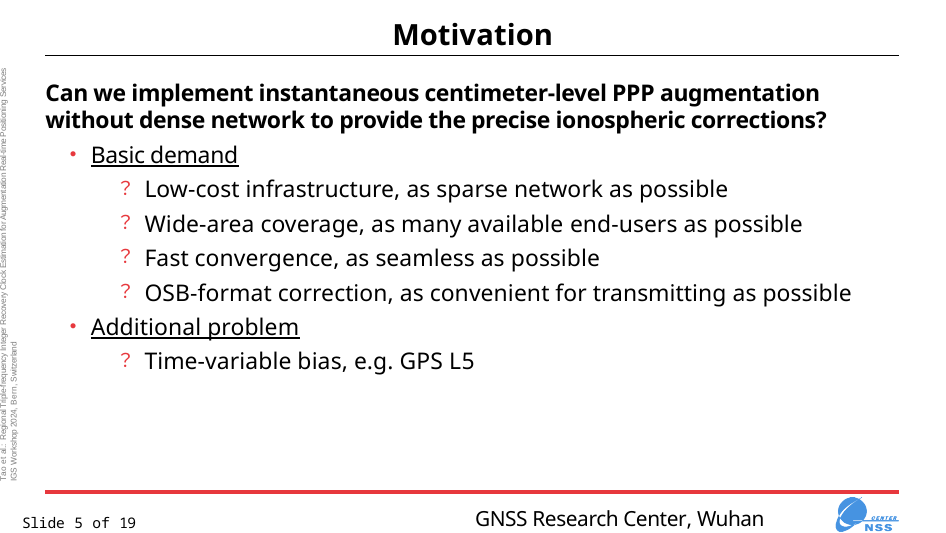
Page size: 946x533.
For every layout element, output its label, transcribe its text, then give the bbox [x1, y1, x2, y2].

picture [827, 490, 902, 533]
title Motivation [77, 16, 869, 57]
text_box Can we implement instantaneous centimeter-level PPP augmentation without dense network to provide the precise ionospheric corrections? Basic demand Low-cost infrastructure, as sparse network as possible Wide-area coverage, as many available end-users as possible Fast convergence, as seamless as possible OSB-format correction, as convenient for transmitting as possible Additional problem Time-variable bias, e.g. GPS L5 [37, 69, 898, 375]
